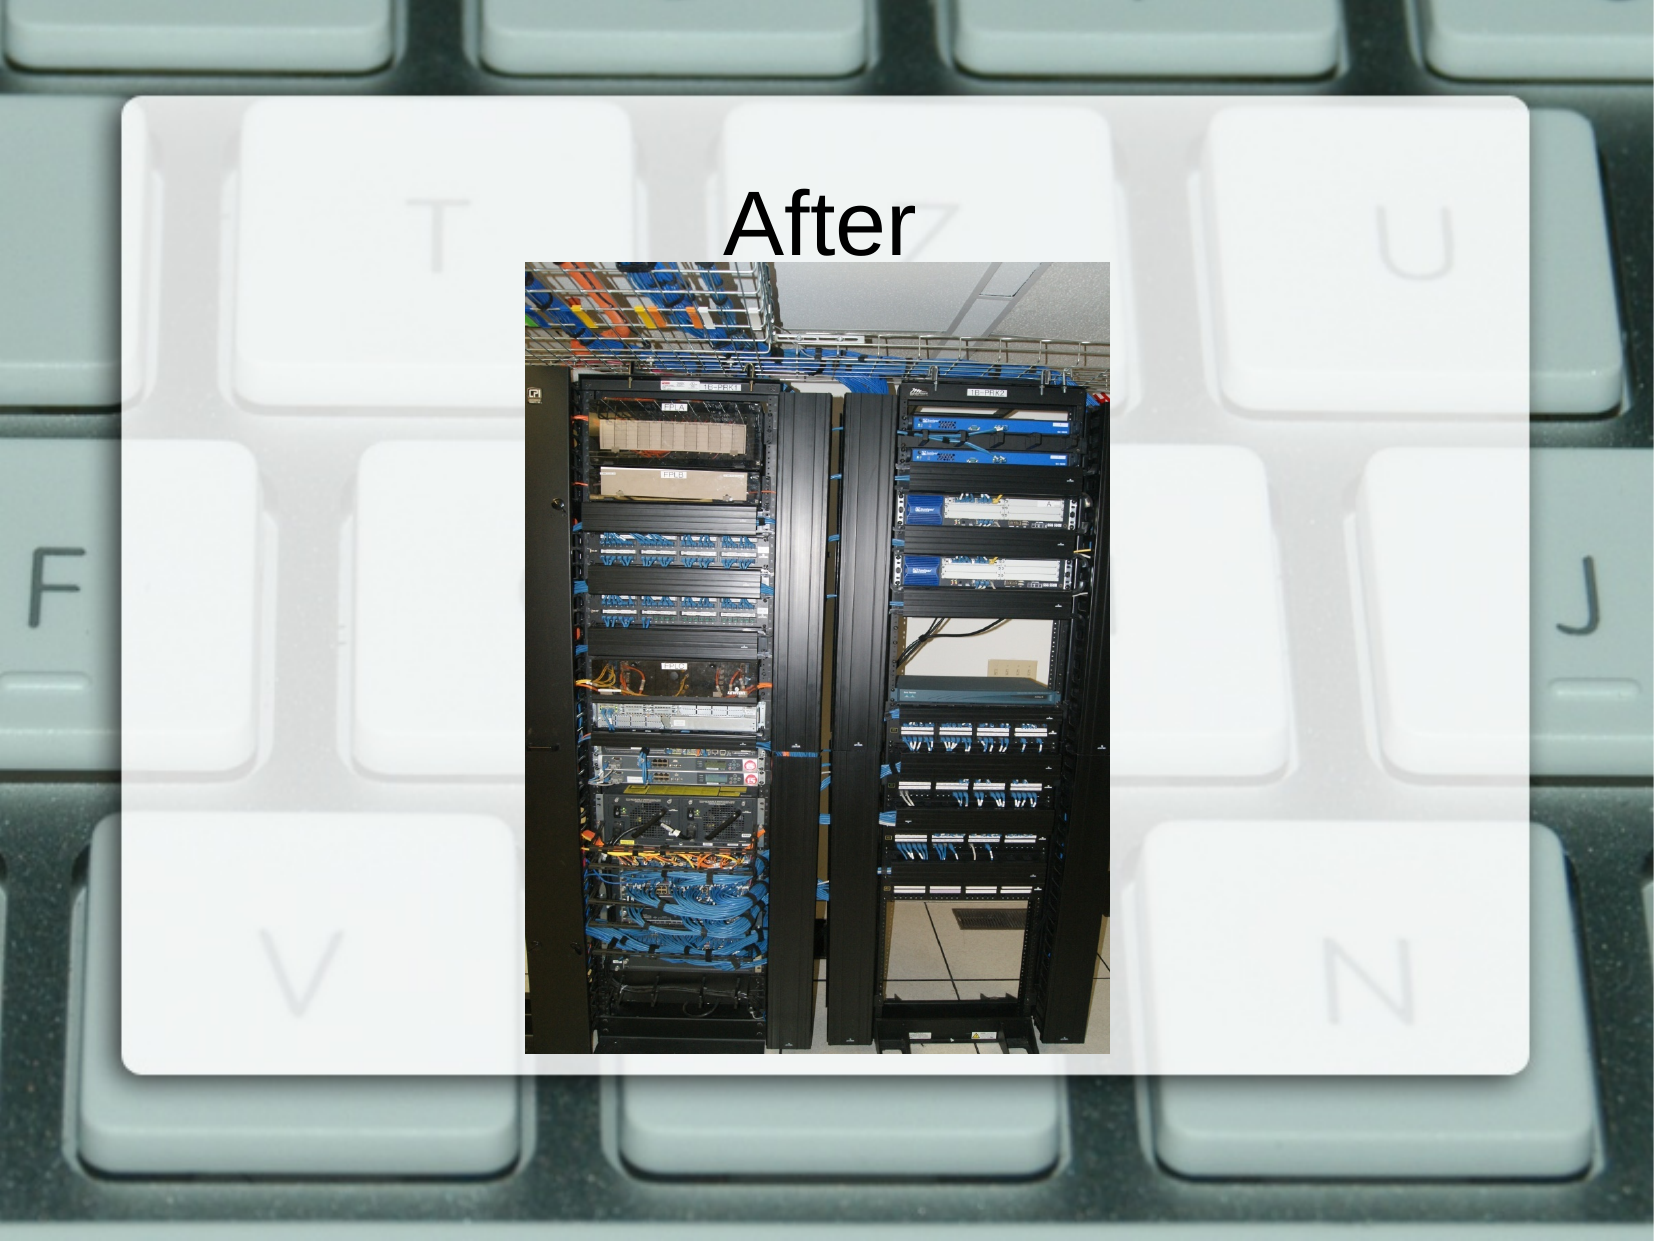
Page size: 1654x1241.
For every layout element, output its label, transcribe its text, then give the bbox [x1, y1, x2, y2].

picture [0, 0, 1654, 1241]
title After [135, 114, 1506, 328]
